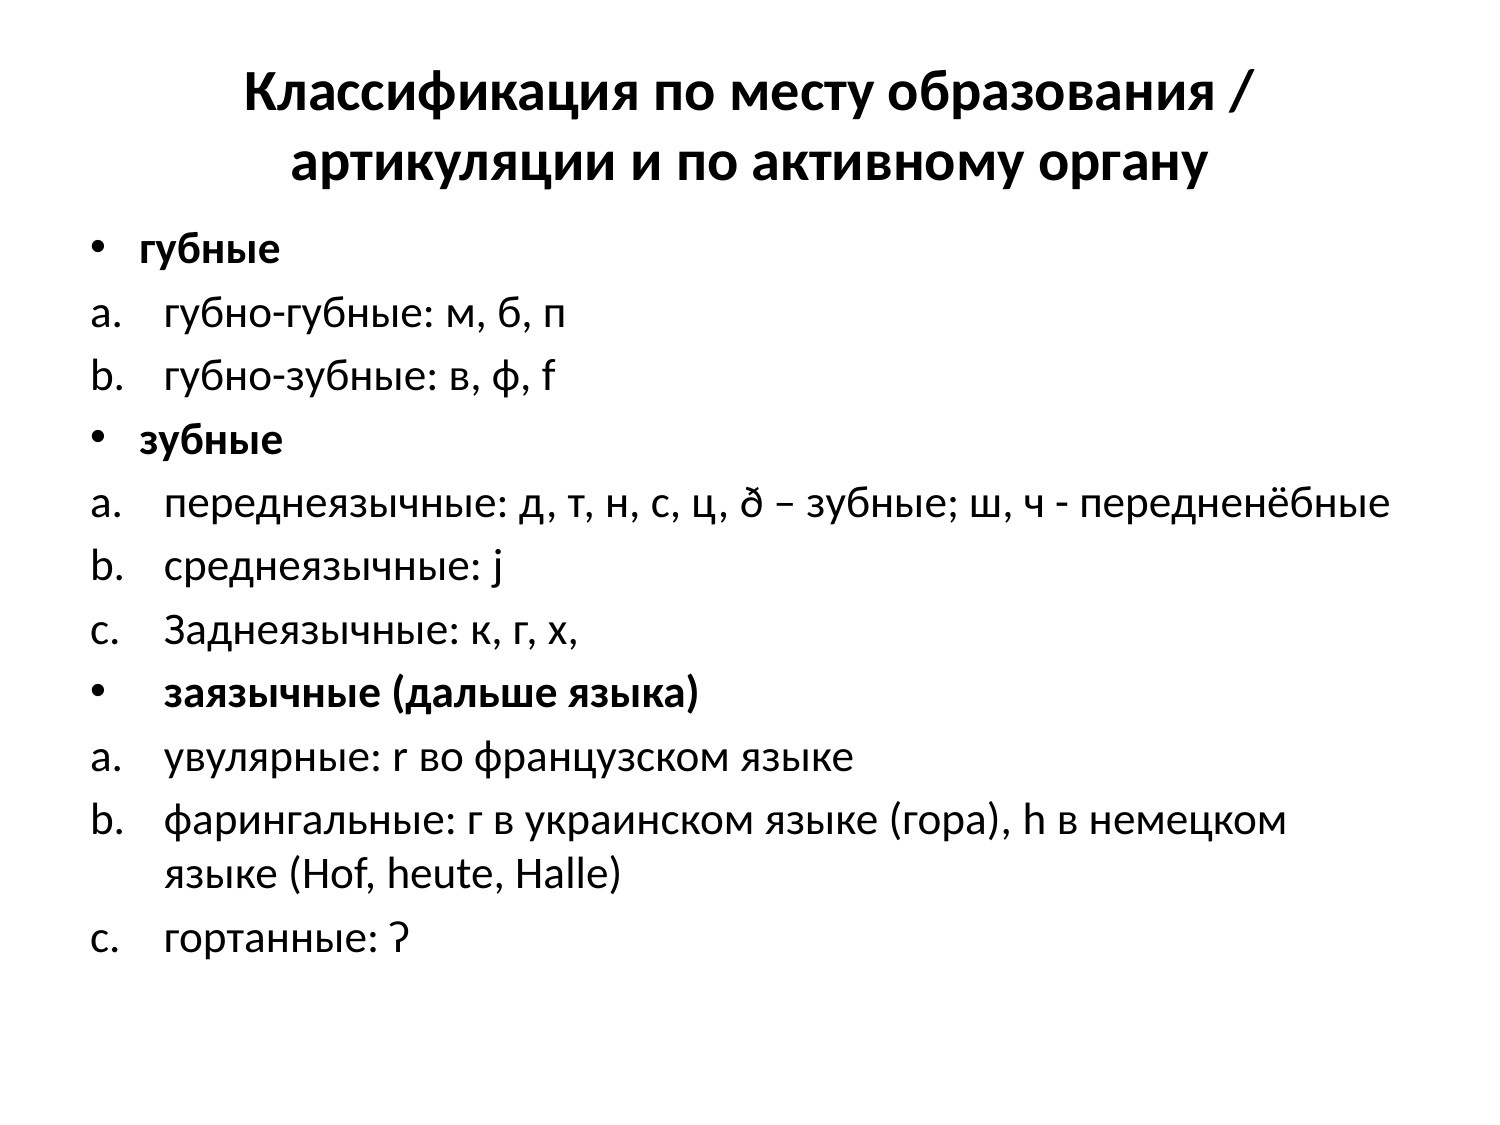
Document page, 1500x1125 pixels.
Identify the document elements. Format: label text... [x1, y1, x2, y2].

title Классификация по месту образования / артикуляции и по активному органу [75, 45, 1425, 200]
list губные губно-губные: м, б, п губно-зубные: в, ф, f зубные переднеязычные: д, т, н, с, ц, ð – зубные; ш, ч - передненёбные среднеязычные: j Заднеязычные: к, г, х, заязычные (дальше языка) увулярные: r во французском языке фарингальные: г в украинском языке (гора), h в немецком языке (Hof, heute, Halle) гортанные: Ɂ [75, 210, 1425, 1005]
